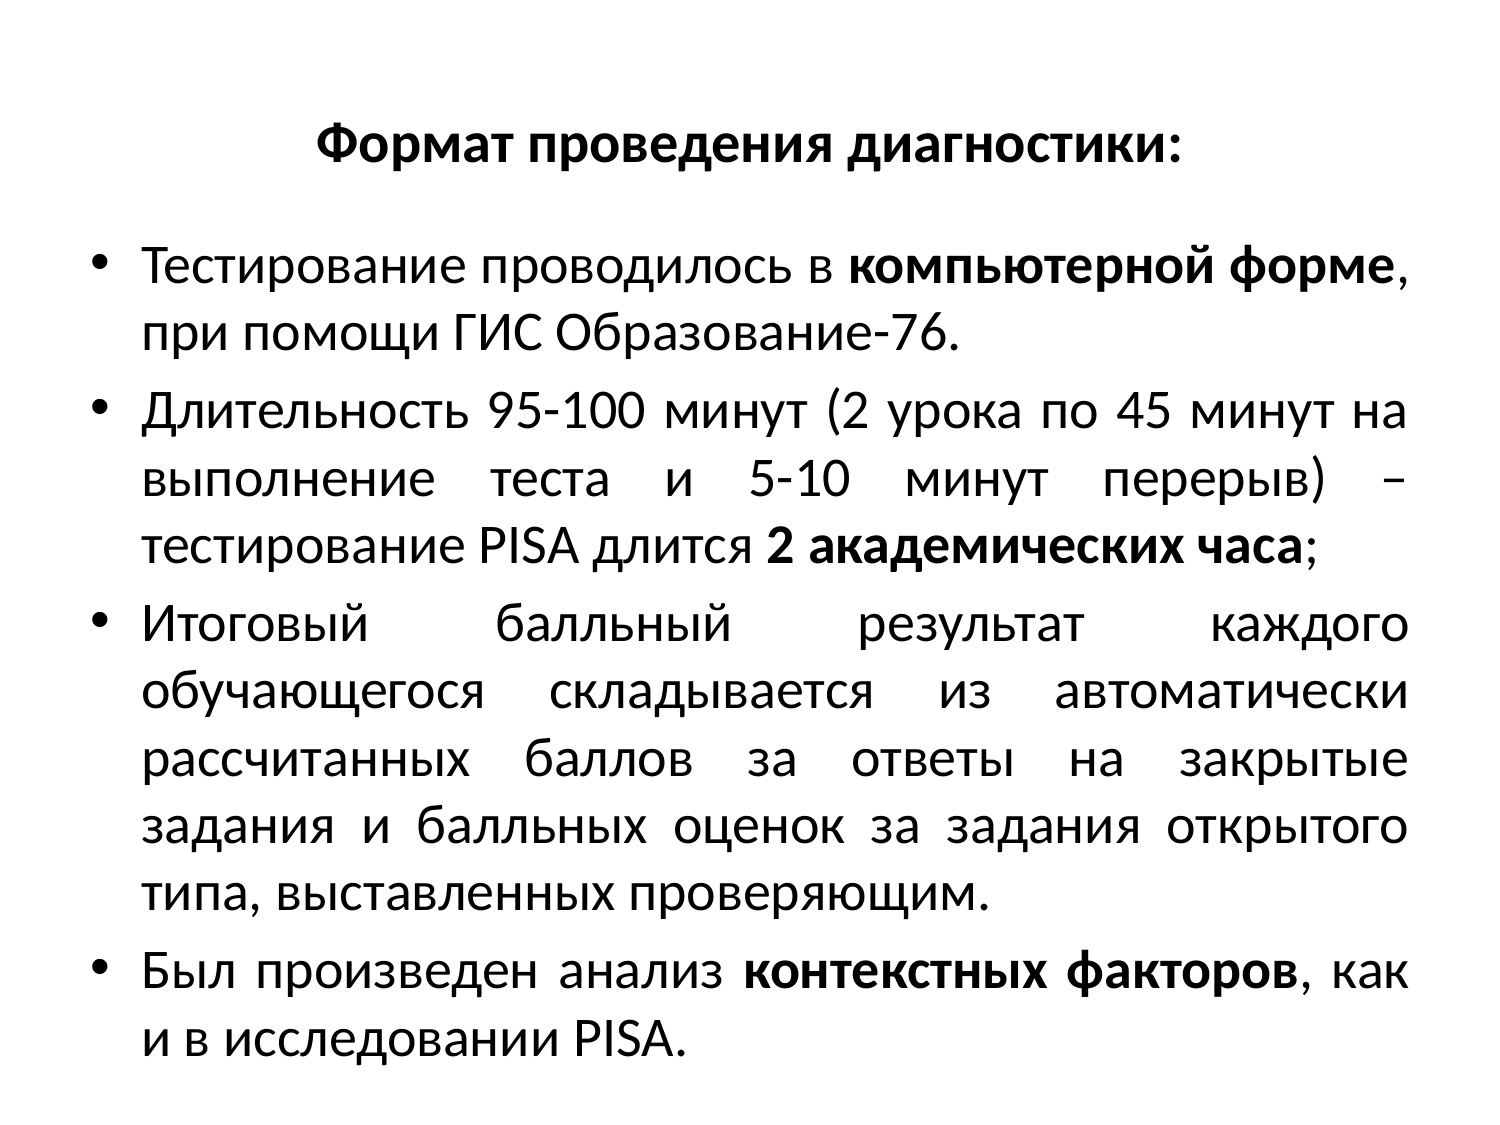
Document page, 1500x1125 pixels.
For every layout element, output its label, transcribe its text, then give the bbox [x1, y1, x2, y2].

title Формат проведения диагностики: [75, 45, 1425, 219]
list Тестирование проводилось в компьютерной форме, при помощи ГИС Образование-76. Длительность 95-100 минут (2 урока по 45 минут на выполнение теста и 5-10 минут перерыв) – тестирование PISA длится 2 академических часа; Итоговый балльный результат каждого обучающегося складывается из автоматически рассчитанных баллов за ответы на закрытые задания и балльных оценок за задания открытого типа, выставленных проверяющим. Был произведен анализ контекстных факторов, как и в исследовании PISA. [75, 219, 1425, 1094]
